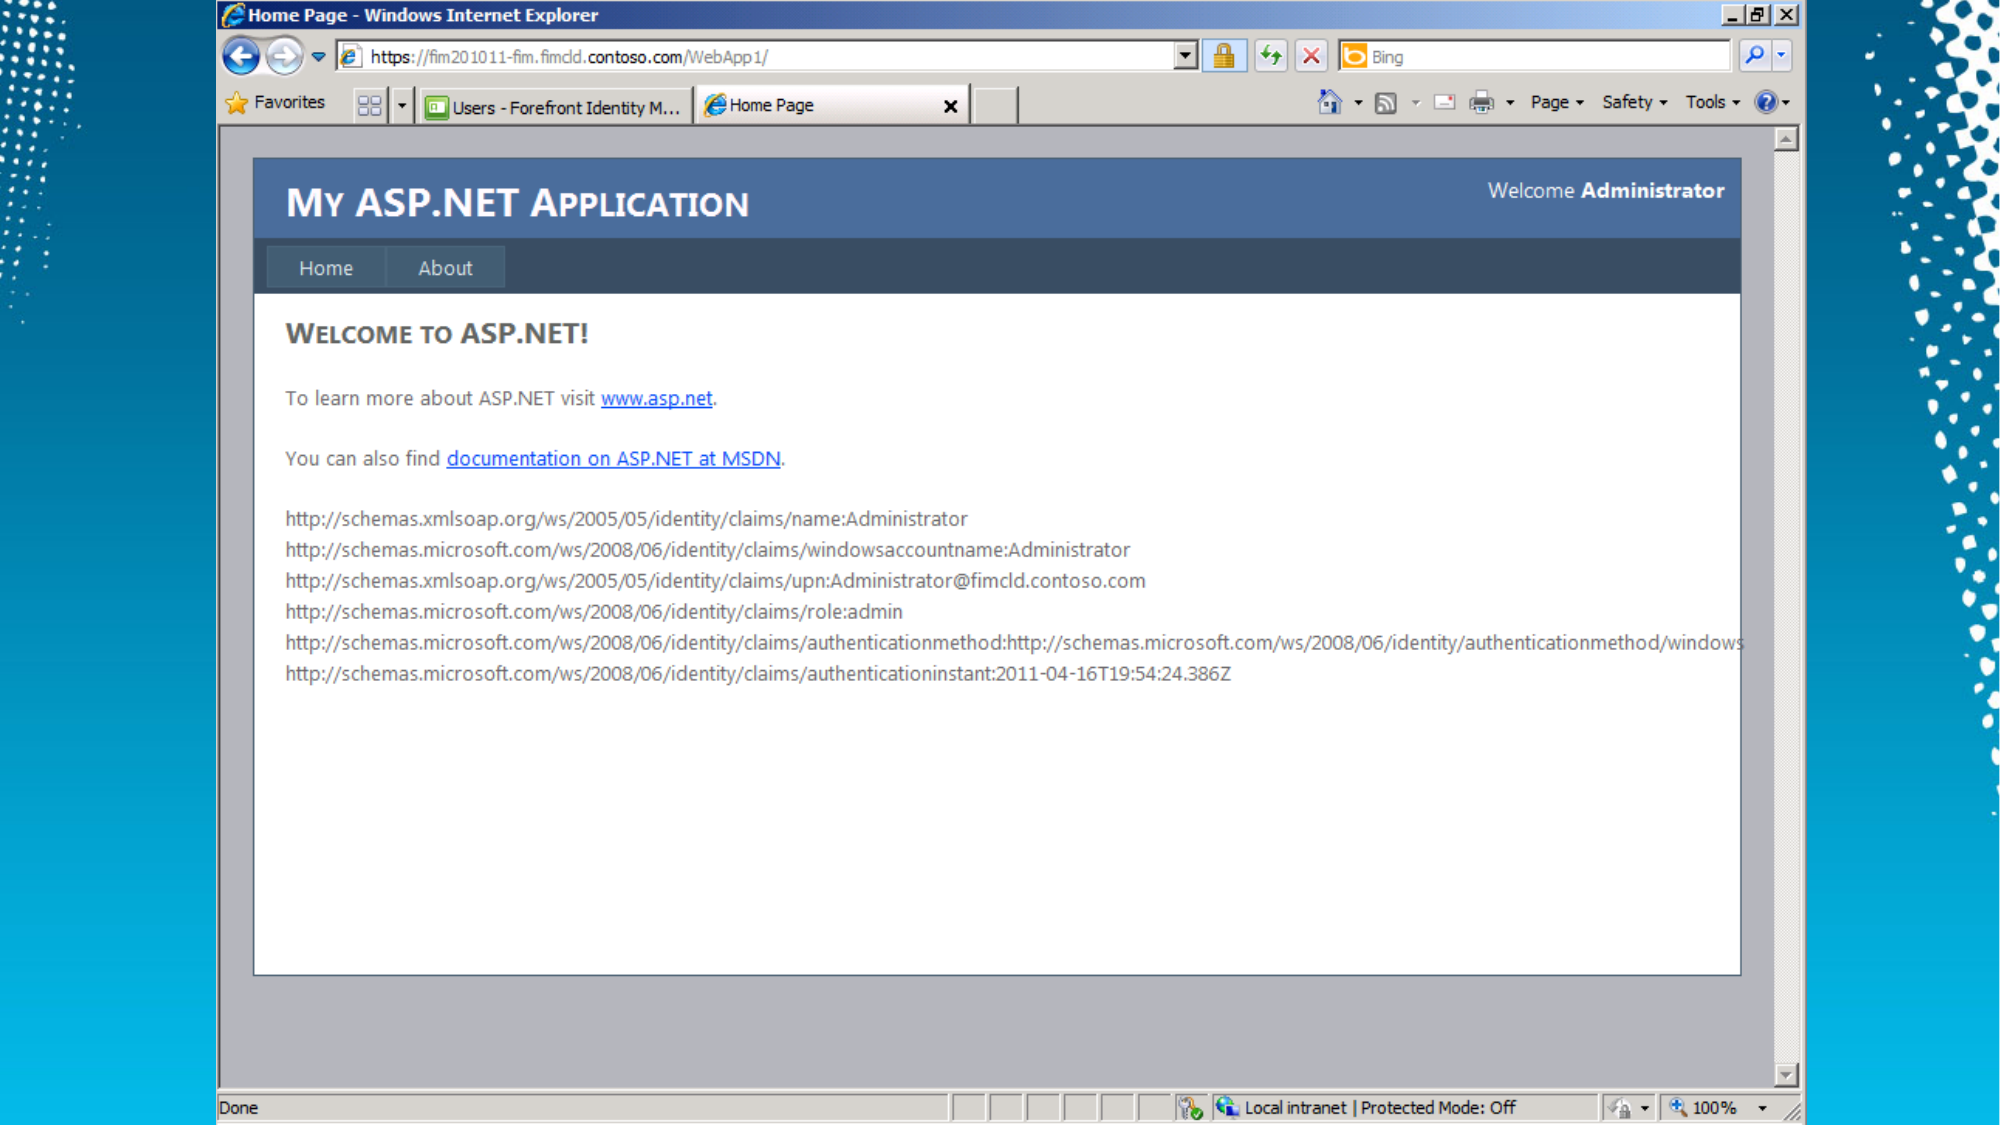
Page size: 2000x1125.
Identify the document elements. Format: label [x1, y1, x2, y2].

picture [1950, 359, 1960, 366]
picture [33, 116, 40, 124]
picture [33, 0, 42, 10]
picture [1929, 27, 1945, 45]
picture [1952, 502, 1967, 516]
picture [1932, 235, 1943, 241]
picture [1900, 240, 1912, 254]
picture [1889, 152, 1901, 166]
picture [30, 14, 40, 23]
picture [13, 41, 25, 49]
picture [1928, 399, 1939, 415]
picture [217, 0, 1806, 1125]
picture [1955, 557, 1965, 573]
picture [1920, 257, 1932, 264]
picture [1925, 87, 1941, 99]
picture [18, 13, 26, 19]
picture [1938, 122, 1950, 133]
picture [29, 27, 38, 38]
picture [1984, 349, 1992, 357]
picture [1980, 460, 1987, 469]
picture [56, 47, 64, 55]
picture [58, 32, 66, 41]
picture [1894, 99, 1902, 106]
picture [1983, 404, 1992, 414]
picture [1963, 278, 1976, 291]
picture [33, 88, 42, 97]
picture [1922, 200, 1934, 207]
picture [1907, 77, 1917, 83]
picture [1945, 213, 1955, 220]
picture [1981, 604, 2000, 620]
picture [3, 10, 11, 18]
picture [54, 76, 60, 83]
picture [0, 155, 5, 163]
picture [1930, 291, 1941, 297]
picture [1968, 481, 1978, 492]
picture [1942, 269, 1953, 276]
picture [1953, 301, 1962, 312]
picture [1972, 312, 1985, 322]
picture [9, 84, 15, 91]
picture [1914, 308, 1929, 326]
picture [1926, 344, 1939, 358]
picture [1935, 177, 1945, 189]
picture [0, 24, 9, 33]
picture [43, 42, 49, 53]
picture [1935, 0, 2000, 306]
picture [1994, 382, 2000, 391]
picture [1921, 0, 1934, 8]
picture [34, 101, 43, 111]
picture [41, 59, 48, 67]
picture [1875, 83, 1881, 96]
picture [1963, 589, 1976, 607]
picture [31, 131, 37, 138]
picture [10, 69, 17, 78]
picture [1972, 570, 1986, 583]
picture [1898, 188, 1912, 198]
picture [1881, 117, 1891, 130]
picture [6, 97, 12, 105]
picture [1979, 657, 1995, 676]
picture [1946, 525, 1956, 533]
picture [18, 0, 29, 6]
picture [1988, 547, 2000, 561]
picture [1993, 321, 2000, 339]
picture [1978, 517, 1987, 527]
picture [1982, 714, 1993, 729]
picture [1941, 324, 1952, 332]
picture [1915, 109, 1924, 119]
picture [1963, 535, 1977, 550]
picture [1992, 438, 2000, 448]
picture [1925, 141, 1935, 155]
picture [1970, 426, 1980, 436]
picture [1990, 492, 2000, 505]
picture [1892, 212, 1902, 216]
picture [1911, 223, 1918, 230]
picture [16, 22, 23, 34]
picture [1957, 187, 1971, 200]
picture [1919, 367, 1930, 378]
picture [1960, 392, 1970, 403]
picture [1991, 747, 2000, 765]
picture [1866, 51, 1874, 59]
picture [1958, 445, 1968, 460]
picture [11, 55, 21, 64]
picture [1969, 625, 1985, 642]
picture [55, 62, 62, 69]
picture [1974, 683, 1985, 694]
picture [1946, 155, 1961, 167]
picture [0, 40, 9, 45]
picture [1963, 335, 1972, 344]
picture [1948, 413, 1958, 424]
picture [1935, 431, 1946, 449]
picture [38, 74, 47, 80]
picture [1995, 582, 2000, 595]
picture [1909, 274, 1920, 291]
picture [16, 143, 21, 151]
picture [1914, 164, 1923, 177]
picture [1991, 637, 2000, 652]
picture [24, 72, 32, 79]
picture [1942, 465, 1958, 483]
picture [1935, 379, 1948, 391]
picture [1973, 368, 1982, 380]
picture [47, 0, 57, 10]
picture [45, 16, 55, 24]
picture [1955, 246, 1965, 256]
picture [42, 31, 53, 39]
picture [17, 129, 23, 136]
picture [1988, 691, 2000, 709]
picture [28, 42, 36, 53]
picture [26, 57, 34, 68]
